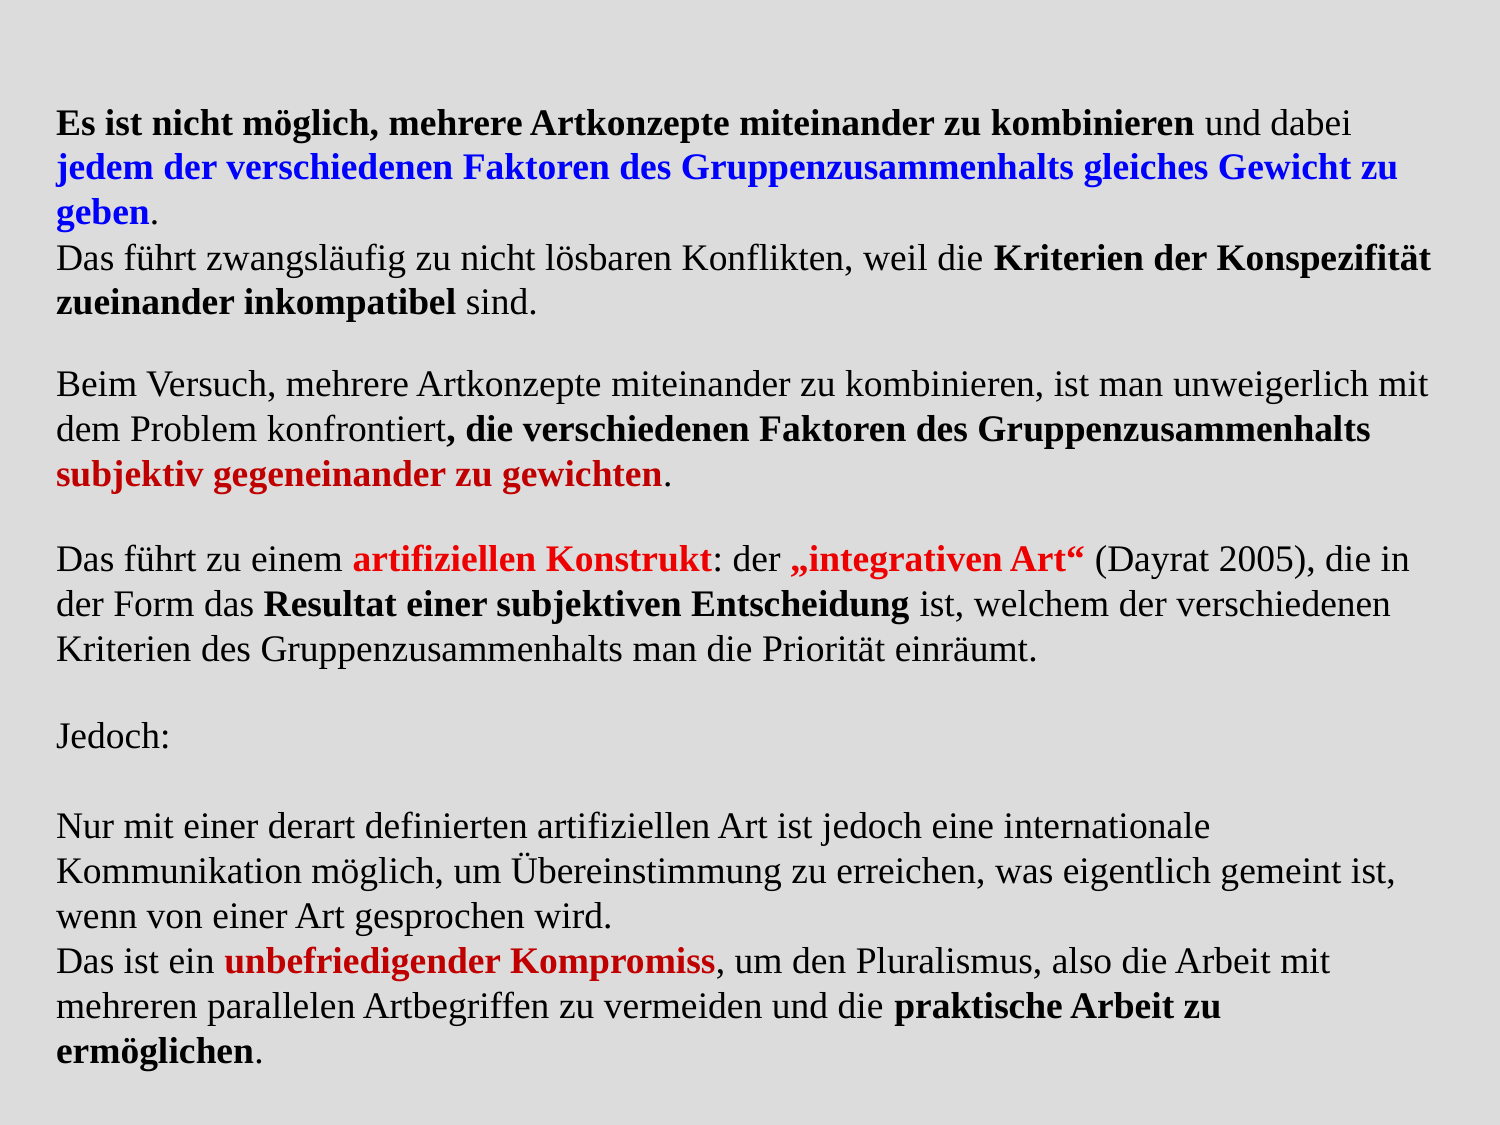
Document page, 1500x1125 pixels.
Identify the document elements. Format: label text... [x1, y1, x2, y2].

text_box Das führt zu einem artifiziellen Konstrukt: der „integrativen Art“ (Dayrat 2005), die in der Form das Resultat einer subjektiven Entscheidung ist, welchem der verschiedenen Kriterien des Gruppenzusammenhalts man die Priorität einräumt. [41, 527, 1447, 677]
text_box Es ist nicht möglich, mehrere Artkonzepte miteinander zu kombinieren und dabei jedem der verschiedenen Faktoren des Gruppenzusammenhalts gleiches Gewicht zu geben. Das führt zwangsläufig zu nicht lösbaren Konflikten, weil die Kriterien der Konspezifität zueinander inkompatibel sind. [41, 90, 1447, 330]
text_box Beim Versuch, mehrere Artkonzepte miteinander zu kombinieren, ist man unweigerlich mit dem Problem konfrontiert, die verschiedenen Faktoren des Gruppenzusammenhalts subjektiv gegeneinander zu gewichten. [41, 351, 1447, 502]
text_box Jedoch: Nur mit einer derart definierten artifiziellen Art ist jedoch eine internationale Kommunikation möglich, um Übereinstimmung zu erreichen, was eigentlich gemeint ist, wenn von einer Art gesprochen wird. Das ist ein unbefriedigender Kompromiss, um den Pluralismus, also die Arbeit mit mehreren parallelen Artbegriffen zu vermeiden und die praktische Arbeit zu ermöglichen. [41, 704, 1447, 1079]
